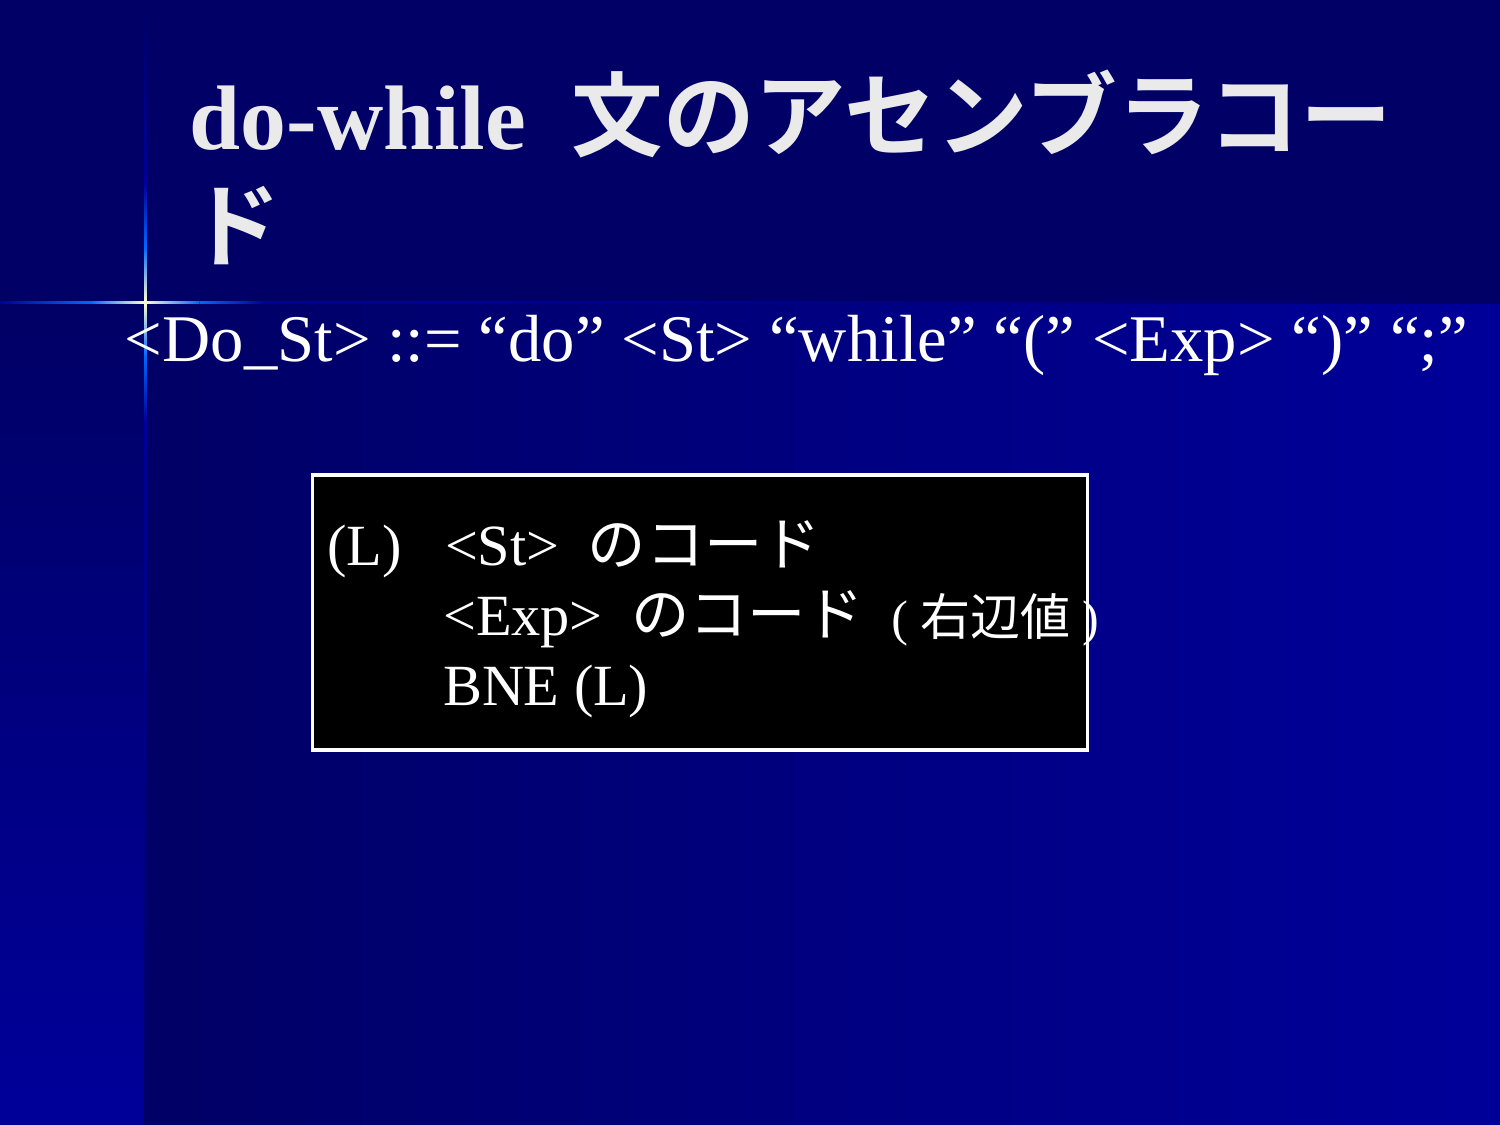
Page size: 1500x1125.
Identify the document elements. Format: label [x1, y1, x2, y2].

text_box [110, 287, 1485, 383]
title [174, 49, 1413, 286]
text_box [312, 474, 1088, 750]
